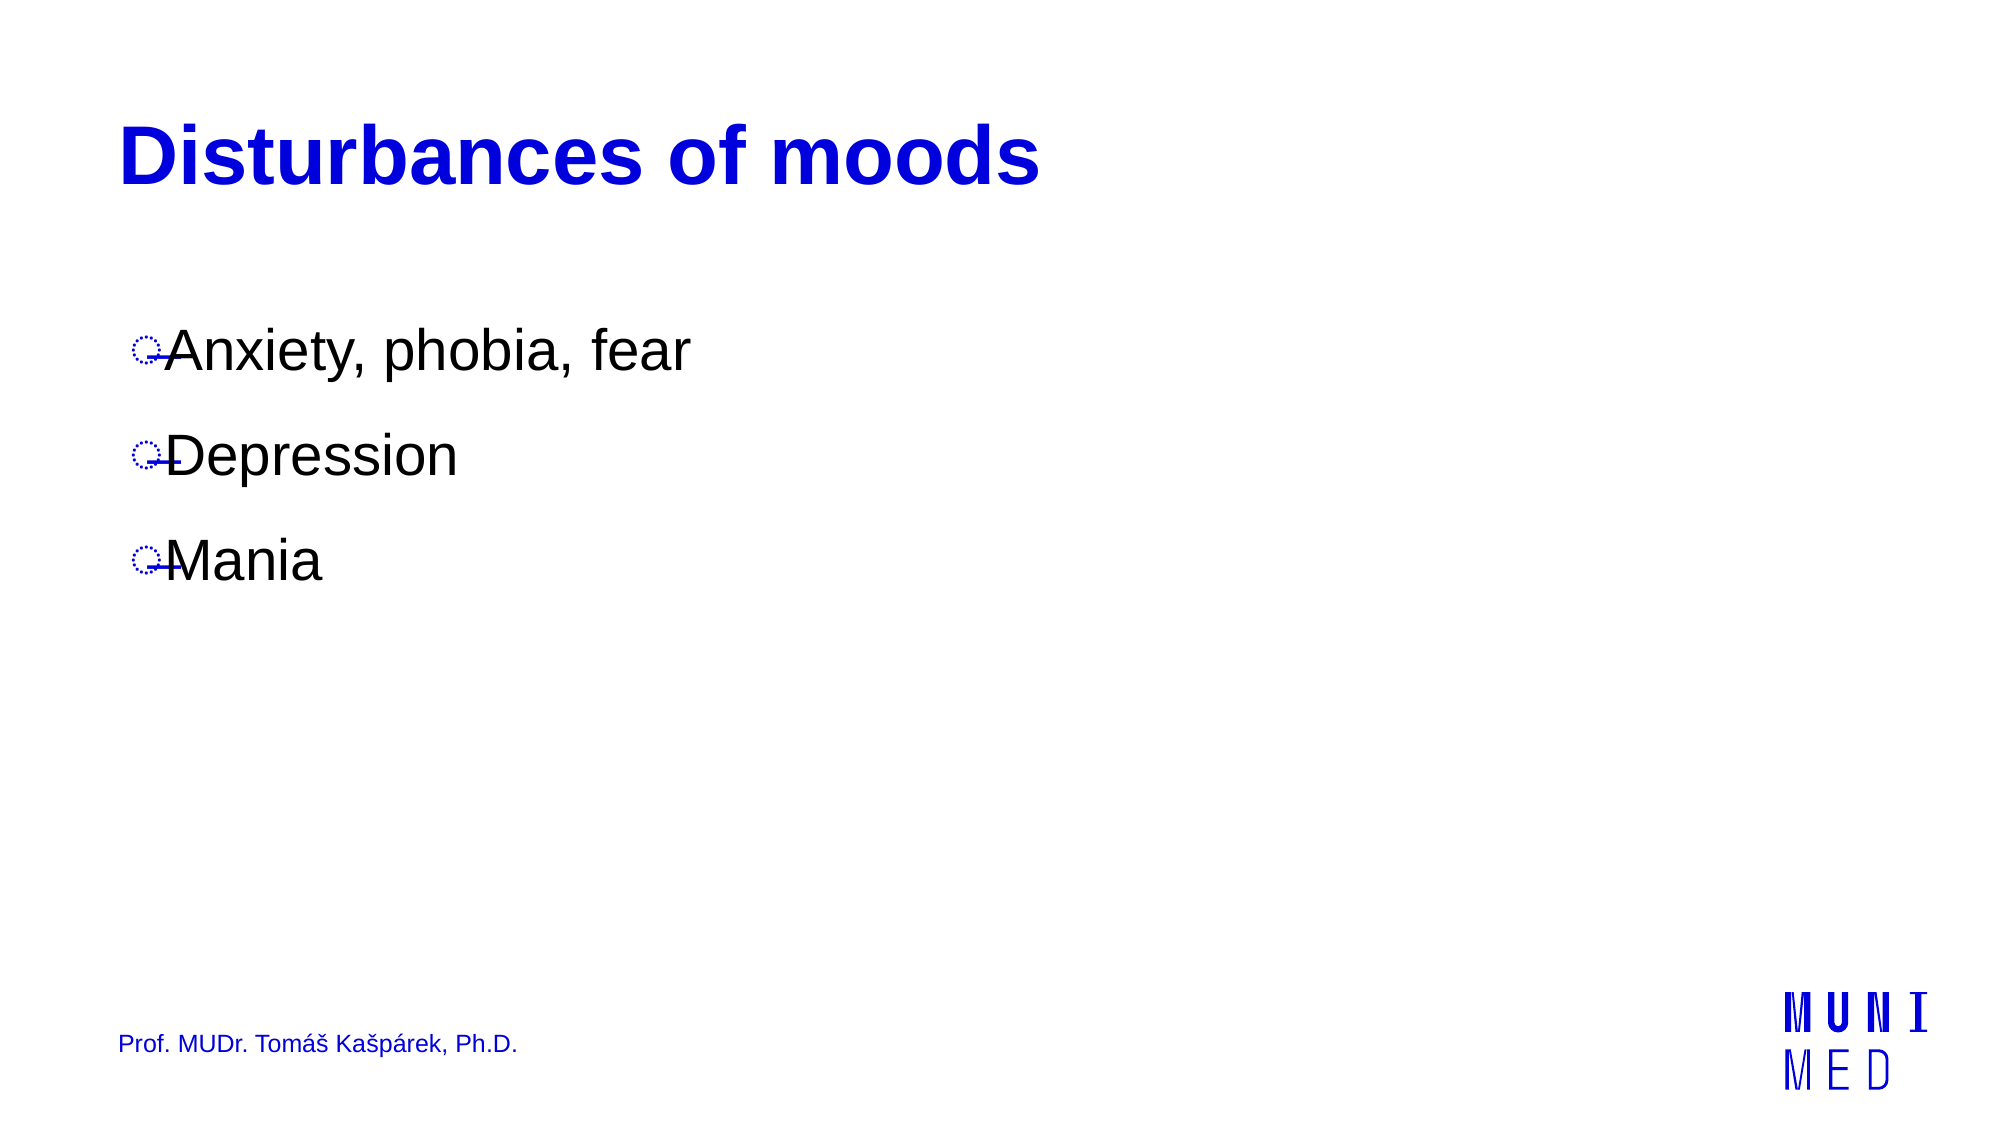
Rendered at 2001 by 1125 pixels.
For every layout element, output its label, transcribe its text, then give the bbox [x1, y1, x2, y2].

title Disturbances of moods [118, 118, 1883, 193]
list Anxiety, phobia, fear Depression Mania [118, 277, 1883, 957]
footer Prof. MUDr. Tomáš Kašpárek, Ph.D. [118, 1021, 1418, 1063]
